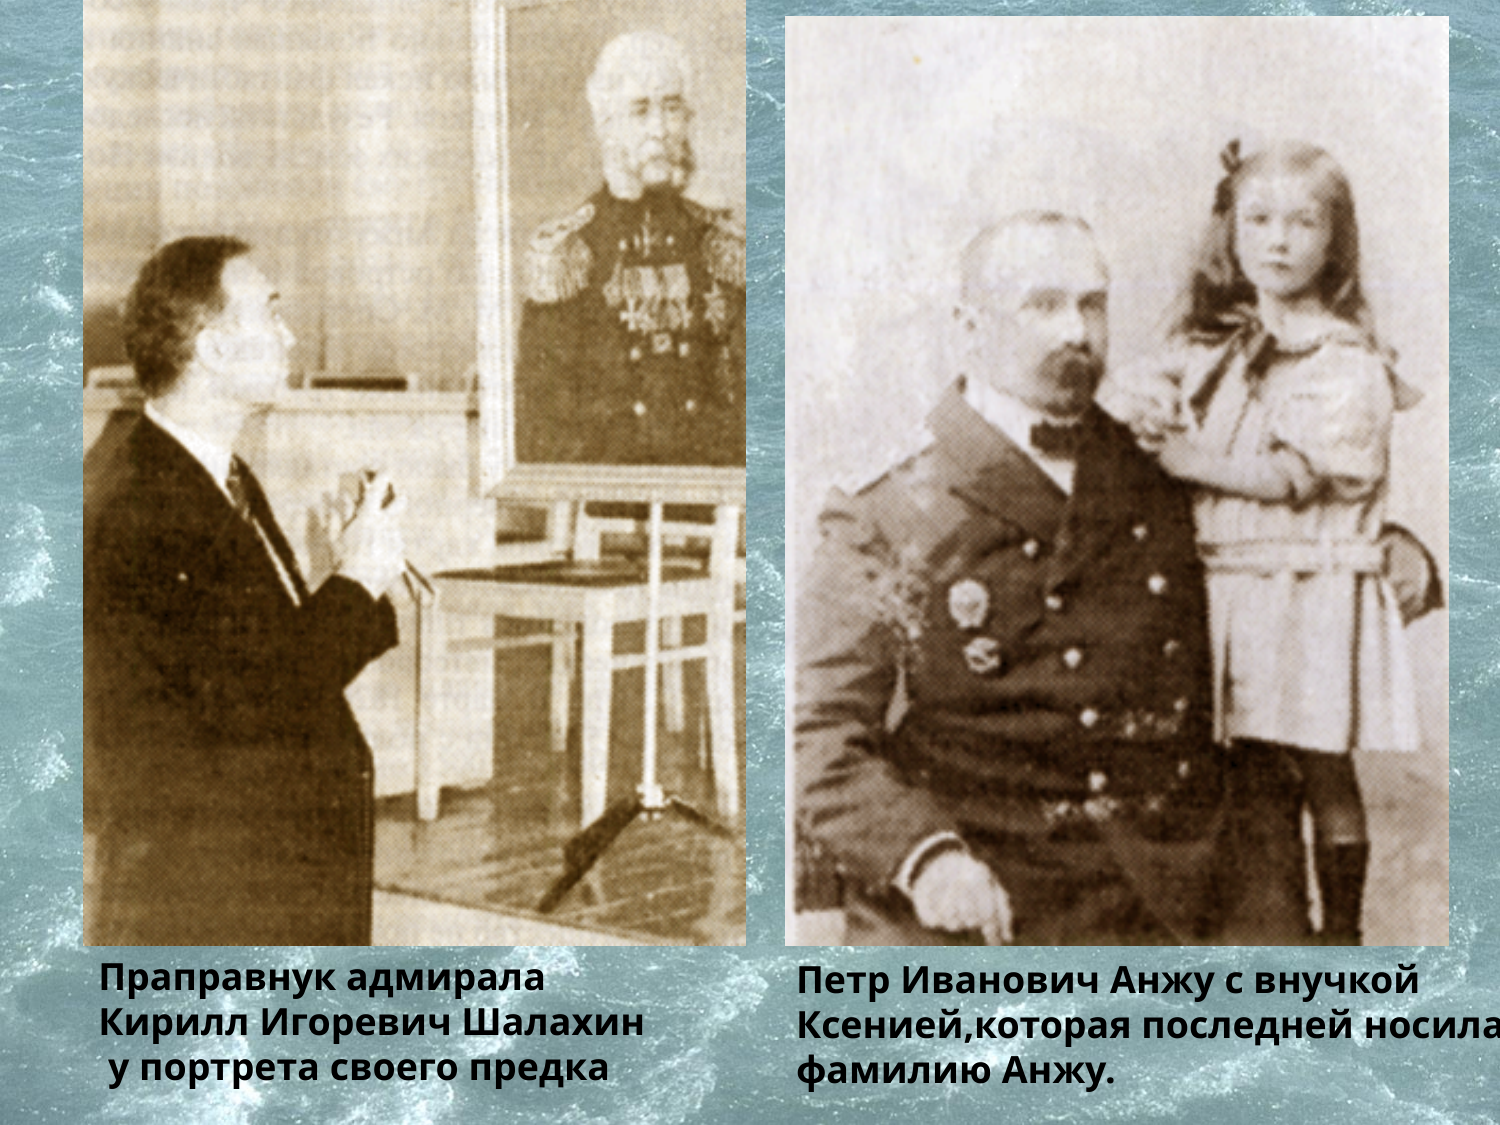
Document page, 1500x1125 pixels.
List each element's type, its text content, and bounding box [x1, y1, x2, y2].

picture [0, 0, 1500, 1125]
text_box Праправнук адмирала Кирилл Игоревич Шалахин у портрета своего предка [83, 945, 781, 1096]
text_box Петр Иванович Анжу с внучкой Ксенией,которая последней носила фамилию Анжу. [781, 949, 1500, 1099]
